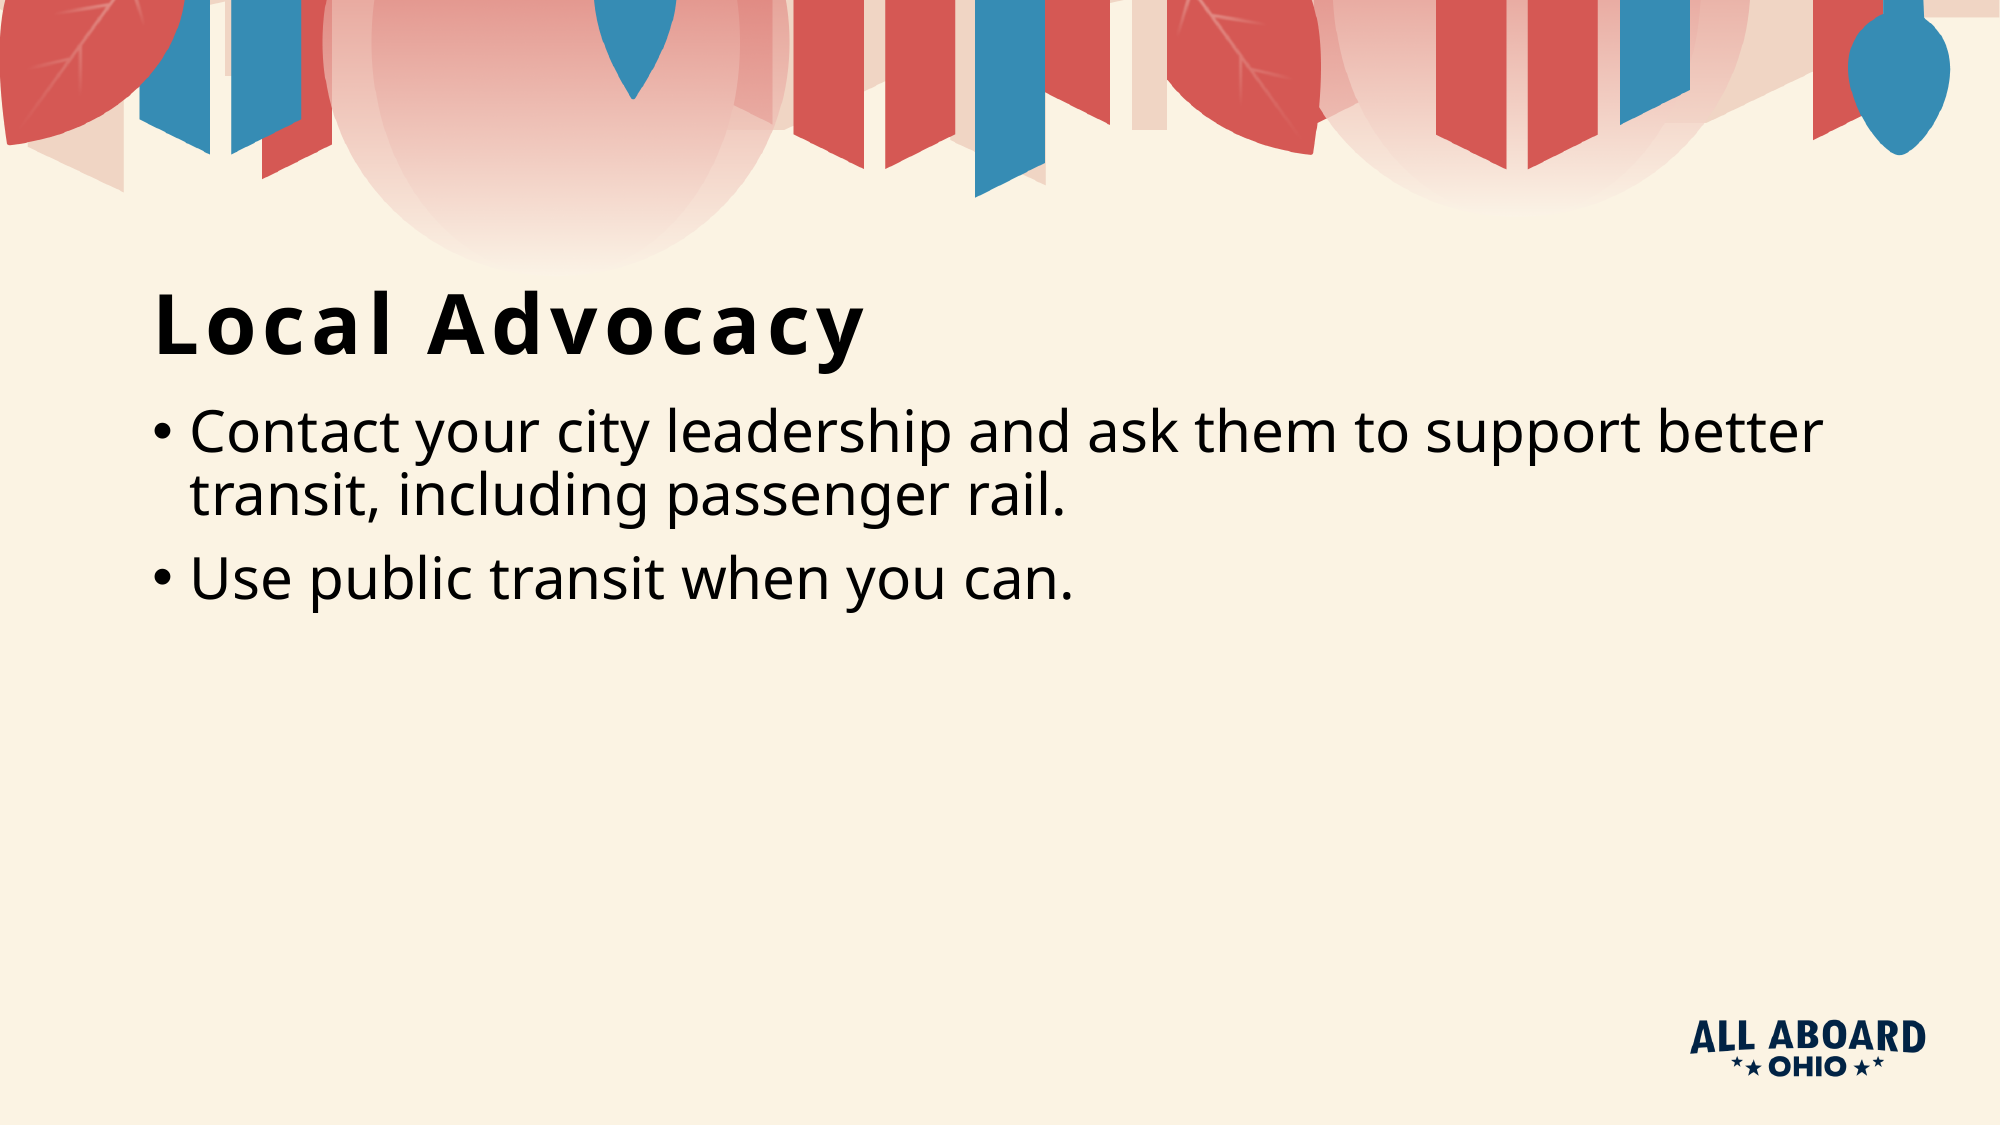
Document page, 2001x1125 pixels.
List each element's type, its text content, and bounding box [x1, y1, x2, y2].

title Local Advocacy [137, 162, 1863, 380]
list Contact your city leadership and ask them to support better transit, including passenger rail. Use public transit when you can. [137, 394, 1863, 1014]
picture [0, 0, 2000, 1125]
